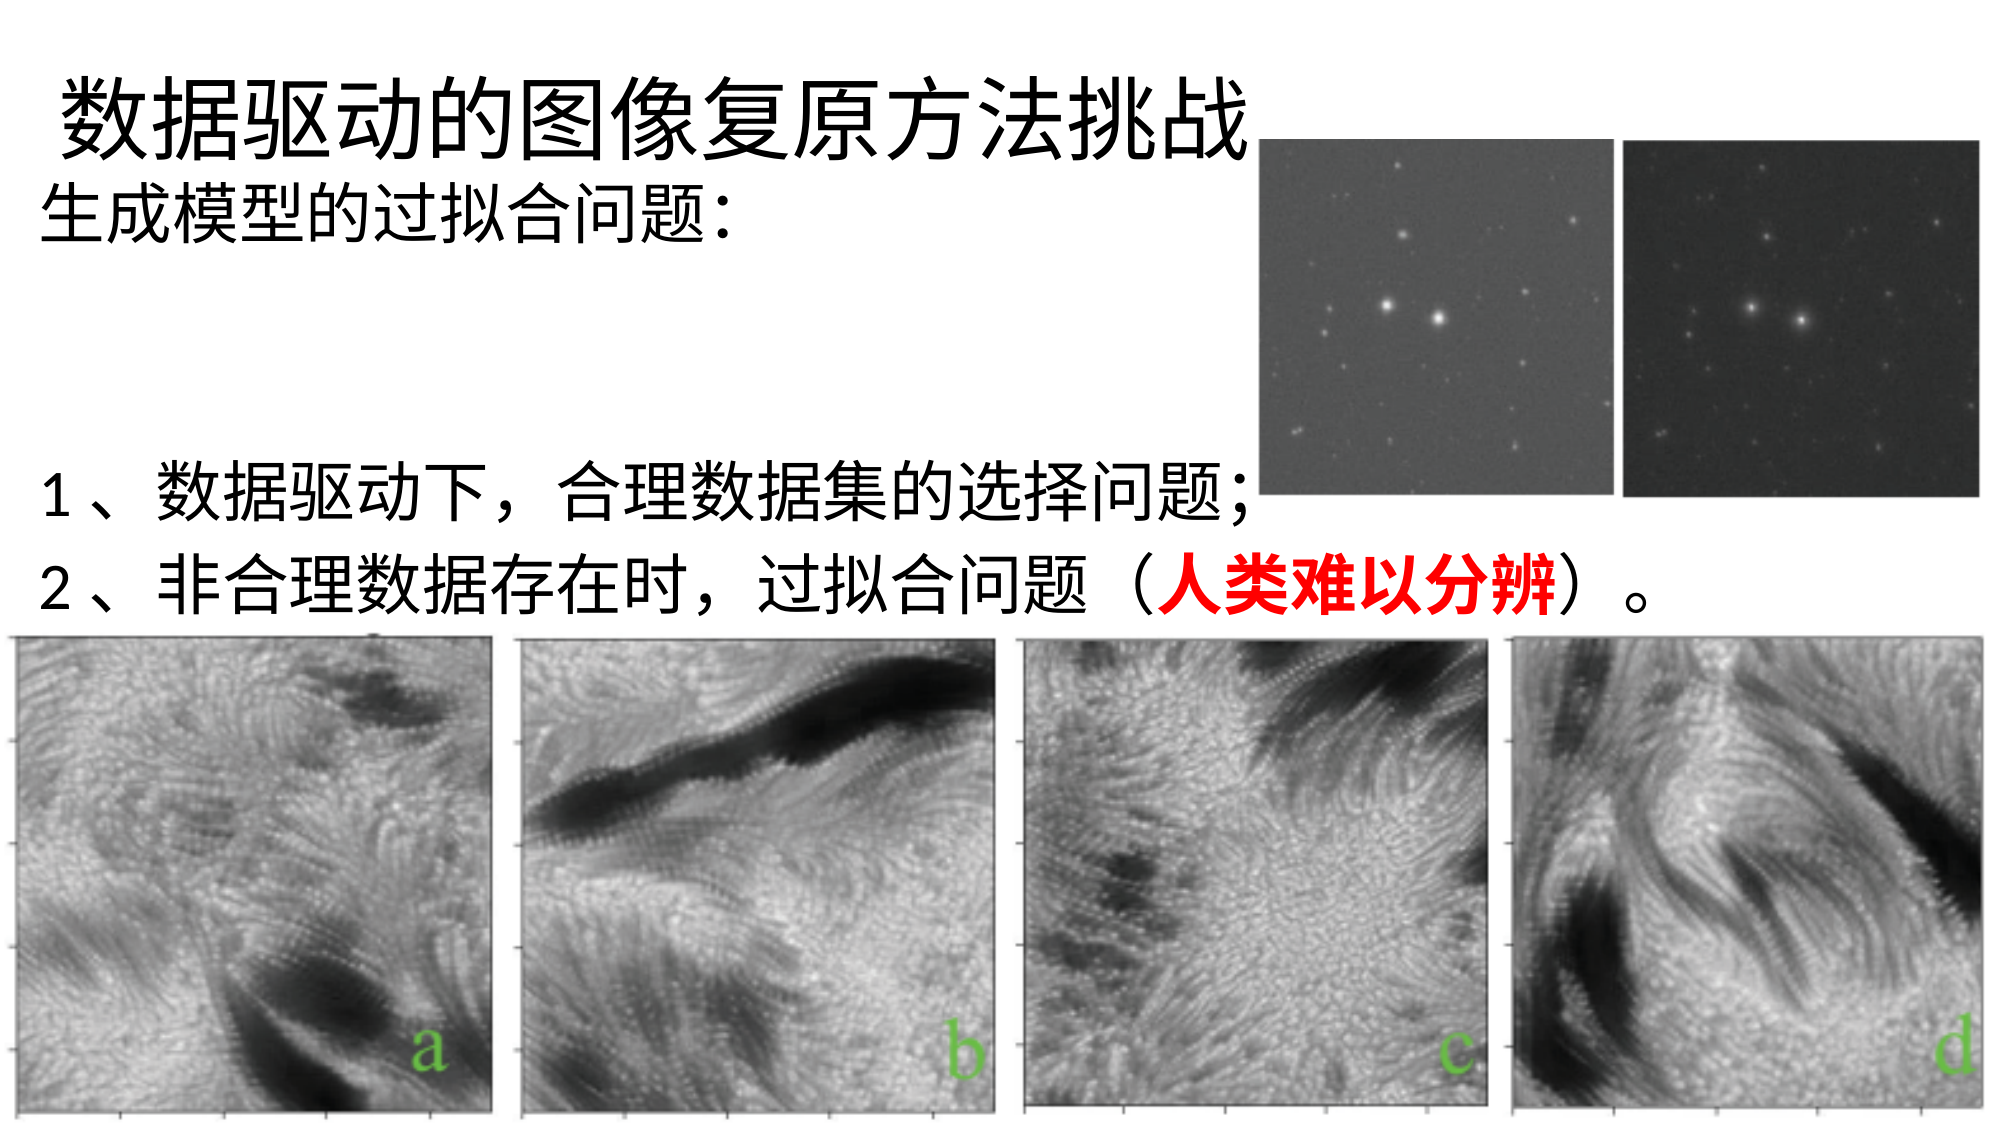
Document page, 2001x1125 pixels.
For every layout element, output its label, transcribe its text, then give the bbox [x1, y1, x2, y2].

title 数据驱动的图像复原方法挑战 [43, 15, 1983, 172]
picture [3, 624, 1997, 1125]
picture [1255, 139, 1983, 503]
list 生成模型的过拟合问题： 1、数据驱动下，合理数据集的选择问题； 2、非合理数据存在时，过拟合问题（人类难以分辨）。 [23, 172, 1983, 624]
